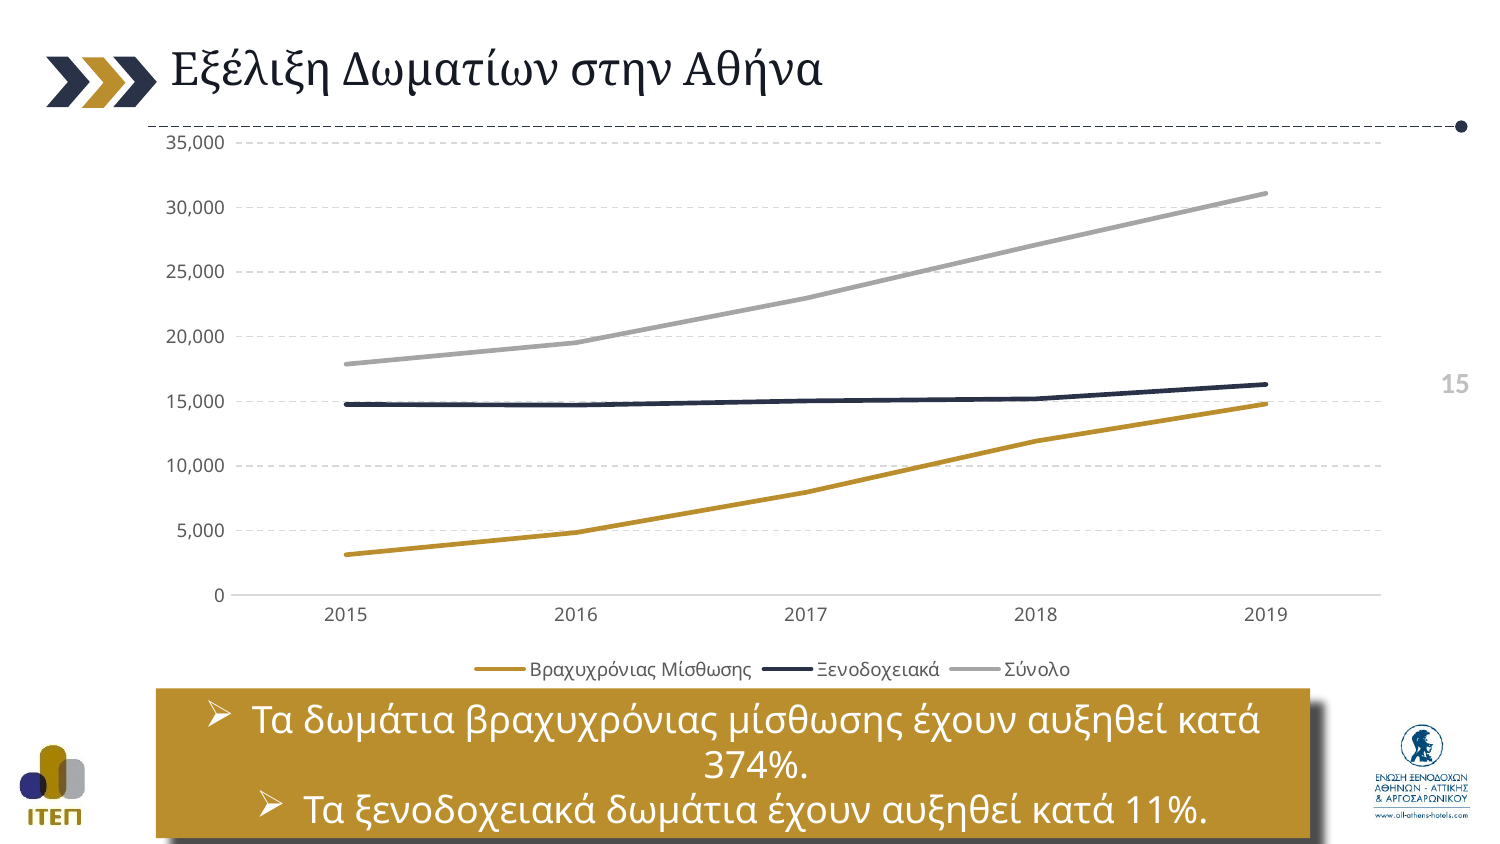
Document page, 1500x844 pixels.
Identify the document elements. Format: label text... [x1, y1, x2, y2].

text_box Τα δωμάτια βραχυχρόνιας μίσθωσης έχουν αυξηθεί κατά 374%. Τα ξενοδοχειακά δωμάτια έχουν αυξηθεί κατά 11%. [155, 689, 1311, 839]
text_box Εξέλιξη Δωματίων στην Αθήνα [155, 32, 1456, 102]
chart [140, 118, 1407, 689]
picture [1367, 717, 1474, 824]
slide_number 15 [1420, 362, 1490, 402]
picture [17, 744, 87, 827]
